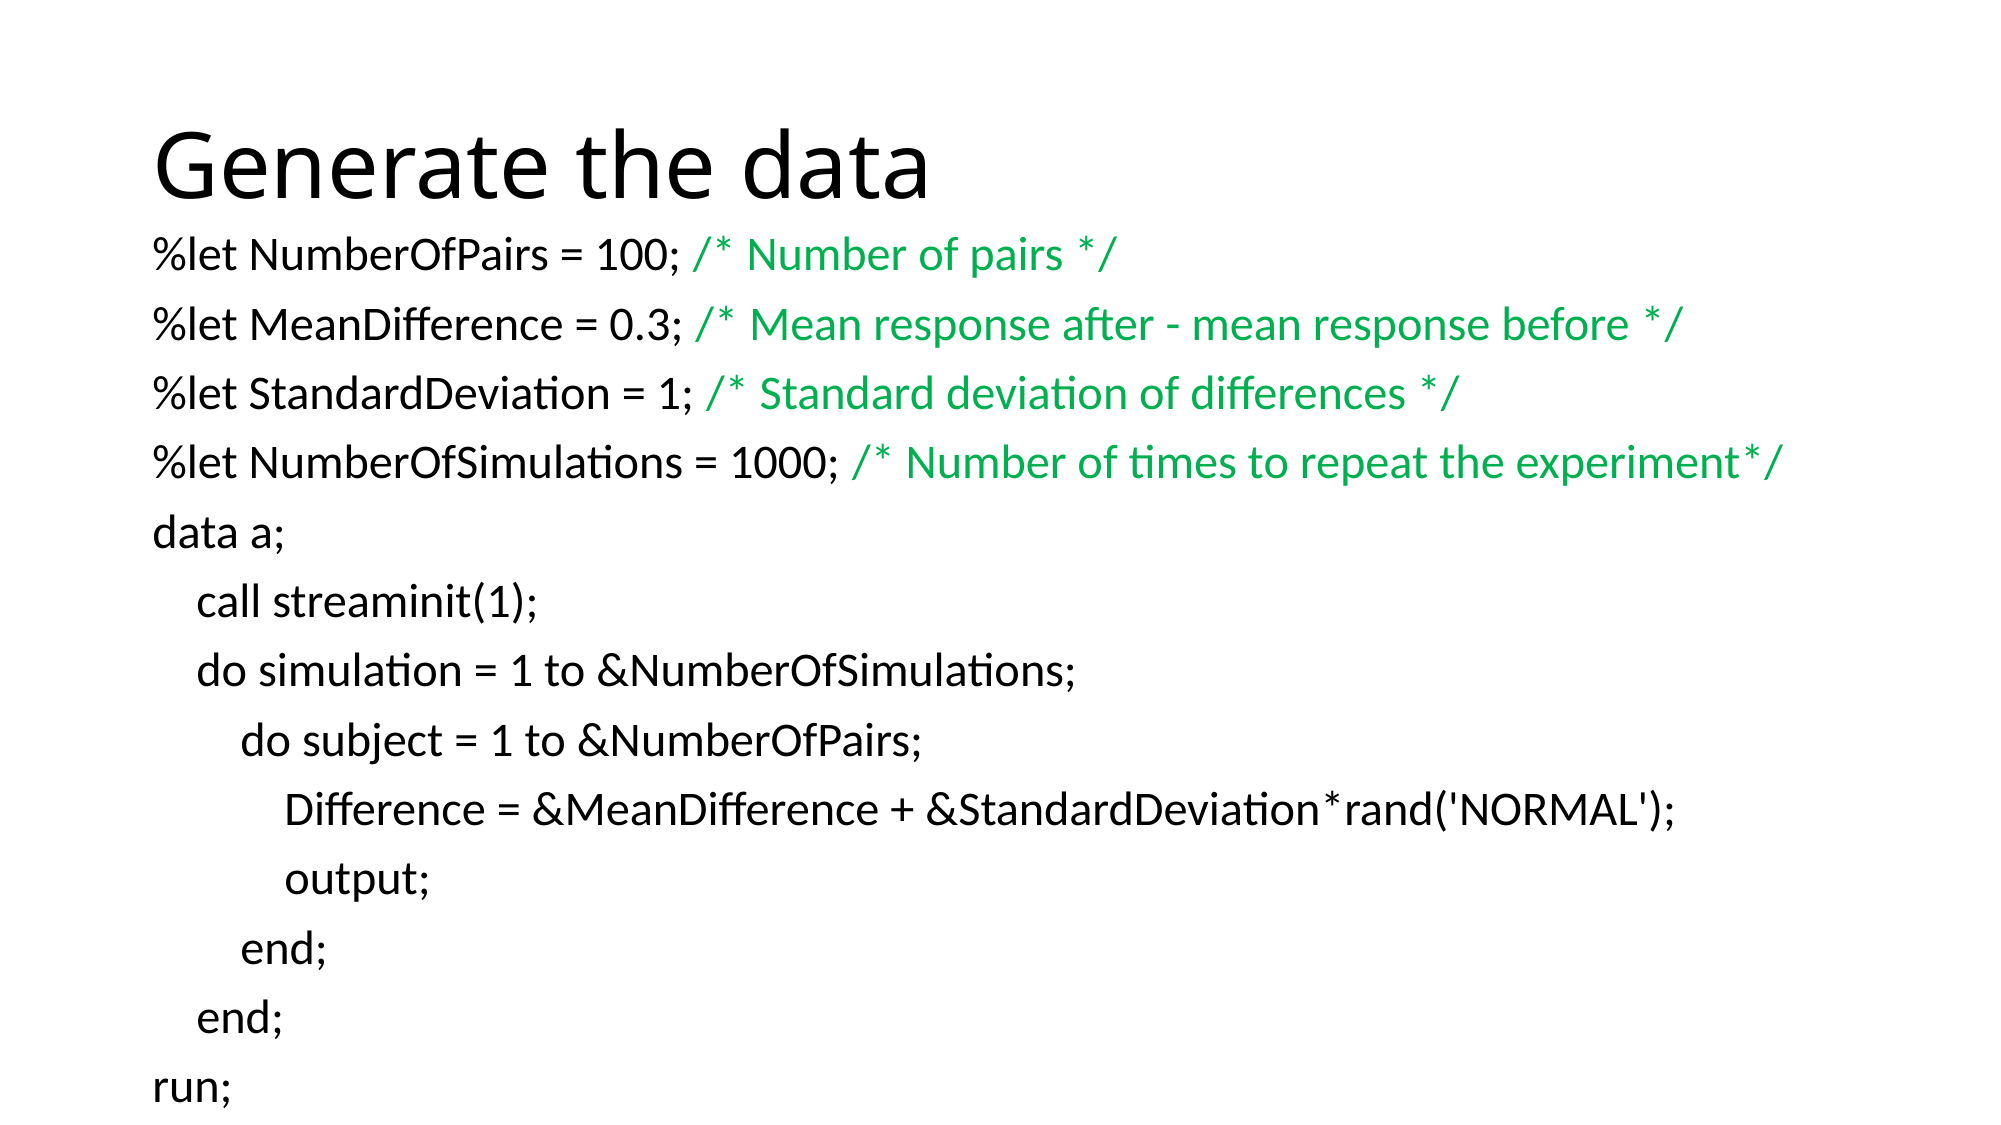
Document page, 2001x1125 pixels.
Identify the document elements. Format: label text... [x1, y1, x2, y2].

title Generate the data [137, 59, 1863, 221]
list %let NumberOfPairs = 100; /* Number of pairs */ %let MeanDifference = 0.3; /* Mean response after - mean response before */ %let StandardDeviation = 1; /* Standard deviation of differences */ %let NumberOfSimulations = 1000; /* Number of times to repeat the experiment*/ data a; call streaminit(1); do simulation = 1 to &NumberOfSimulations; do subject = 1 to &NumberOfPairs; Difference = &MeanDifference + &StandardDeviation*rand('NORMAL'); output; end; end; run; [137, 221, 1863, 1125]
